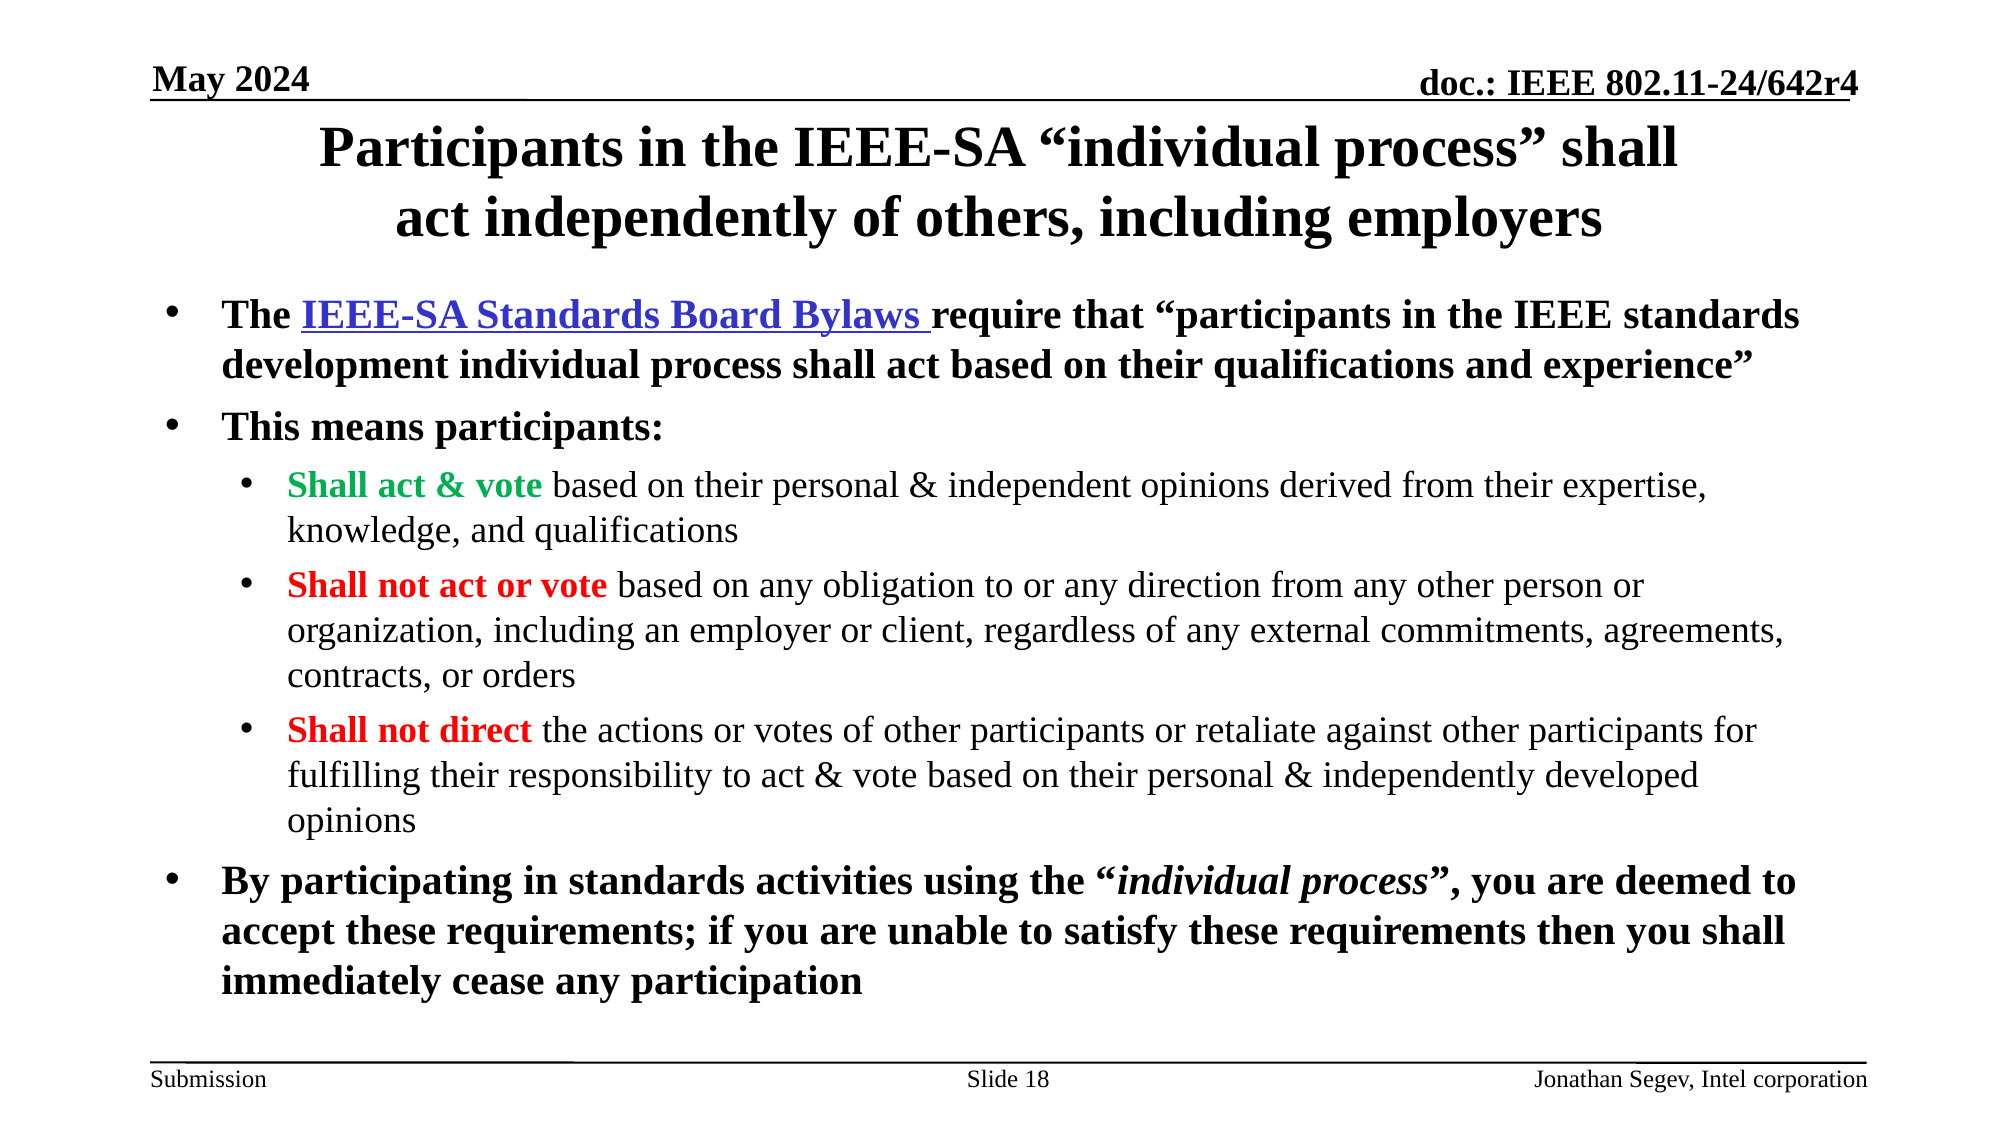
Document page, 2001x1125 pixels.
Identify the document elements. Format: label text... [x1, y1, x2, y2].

footer Jonathan Segev, Intel corporation [1171, 1061, 1869, 1093]
list The IEEE-SA Standards Board Bylaws require that “participants in the IEEE standards development individual process shall act based on their qualifications and experience” This means participants: Shall act & vote based on their personal & independent opinions derived from their expertise, knowledge, and qualifications Shall not act or vote based on any obligation to or any direction from any other person or organization, including an employer or client, regardless of any external commitments, agreements, contracts, or orders Shall not direct the actions or votes of other participants or retaliate against other participants for fulfilling their responsibility to act & vote based on their personal & independently developed opinions By participating in standards activities using the “individual process”, you are deemed to accept these requirements; if you are unable to satisfy these requirements then you shall immediately cease any participation [149, 278, 1850, 1000]
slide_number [152, 54, 563, 100]
title Participants in the IEEE-SA “individual process” shall act independently of others, including employers [149, 112, 1850, 244]
slide_number Slide 18 [950, 1061, 1067, 1123]
